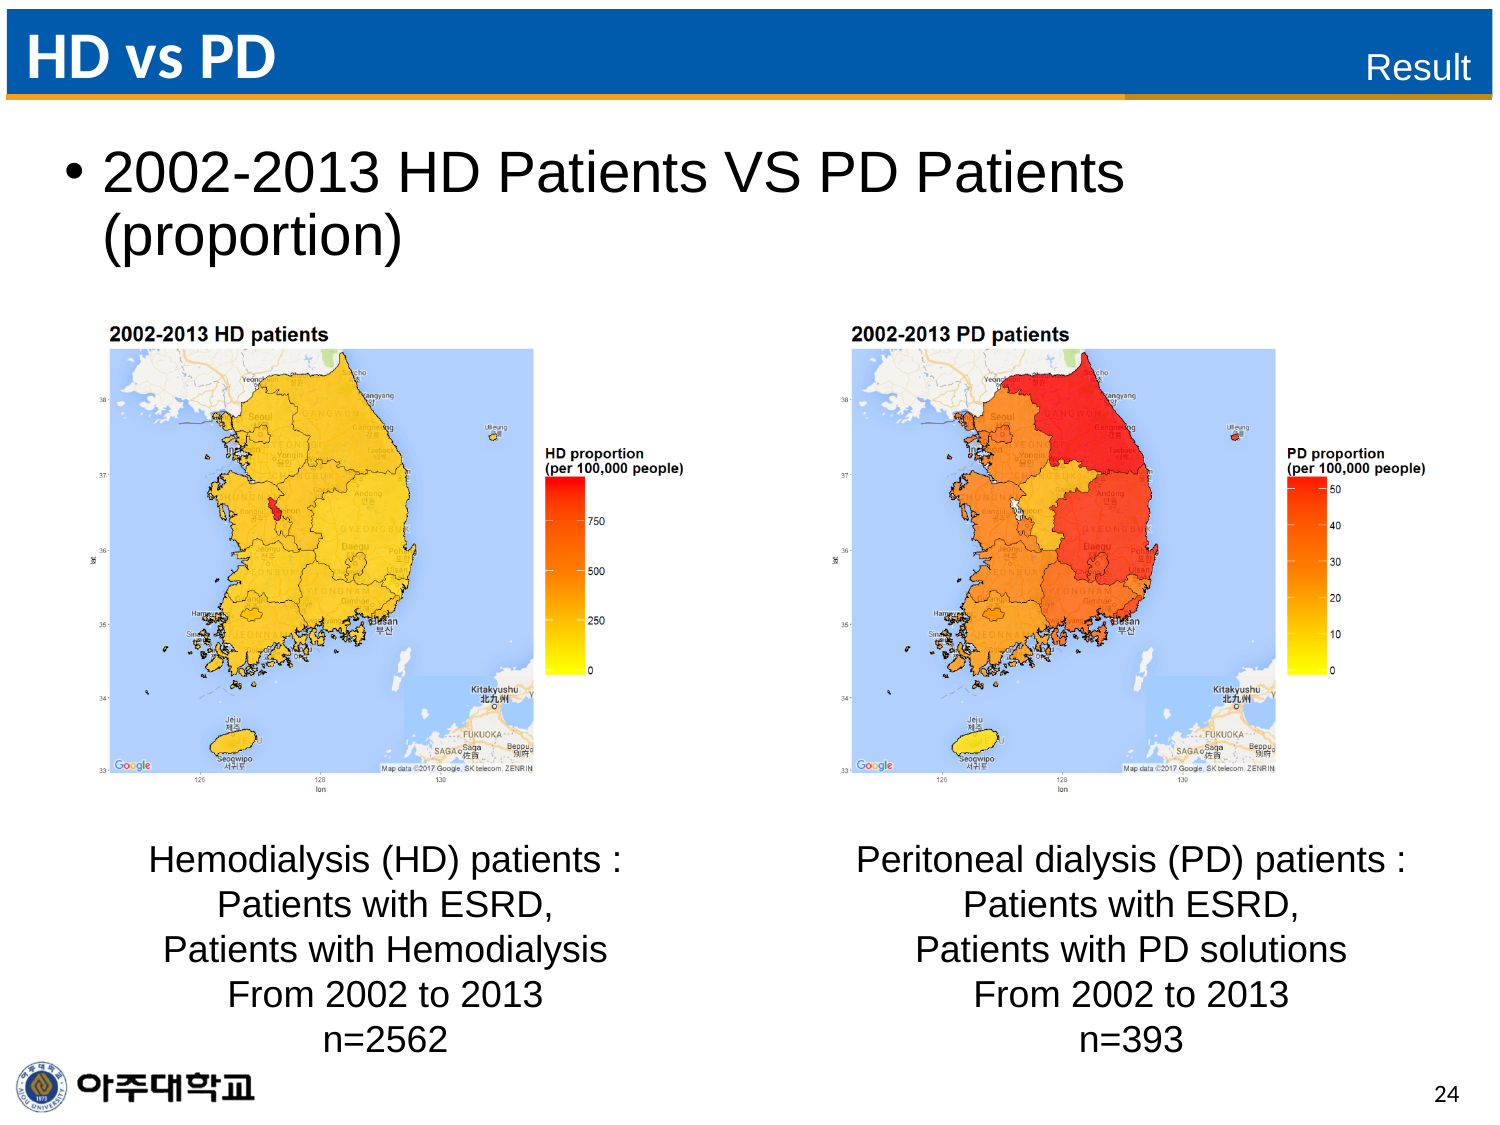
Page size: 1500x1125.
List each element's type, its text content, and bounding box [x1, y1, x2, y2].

list 2002-2013 HD Patients VS PD Patients (proportion) [50, 134, 1446, 827]
text_box Peritoneal dialysis (PD) patients : Patients with ESRD, Patients with PD solutions From 2002 to 2013 n=393 [726, 827, 1500, 1068]
text_box Hemodialysis (HD) patients : Patients with ESRD, Patients with Hemodialysis From 2002 to 2013 n=2562 [0, 827, 726, 1068]
list Result [985, 41, 1487, 97]
title HD vs PD [12, 13, 902, 101]
picture [828, 320, 1435, 794]
slide_number 24 [1137, 1068, 1475, 1123]
picture [82, 321, 689, 794]
picture [6, 1068, 272, 1119]
